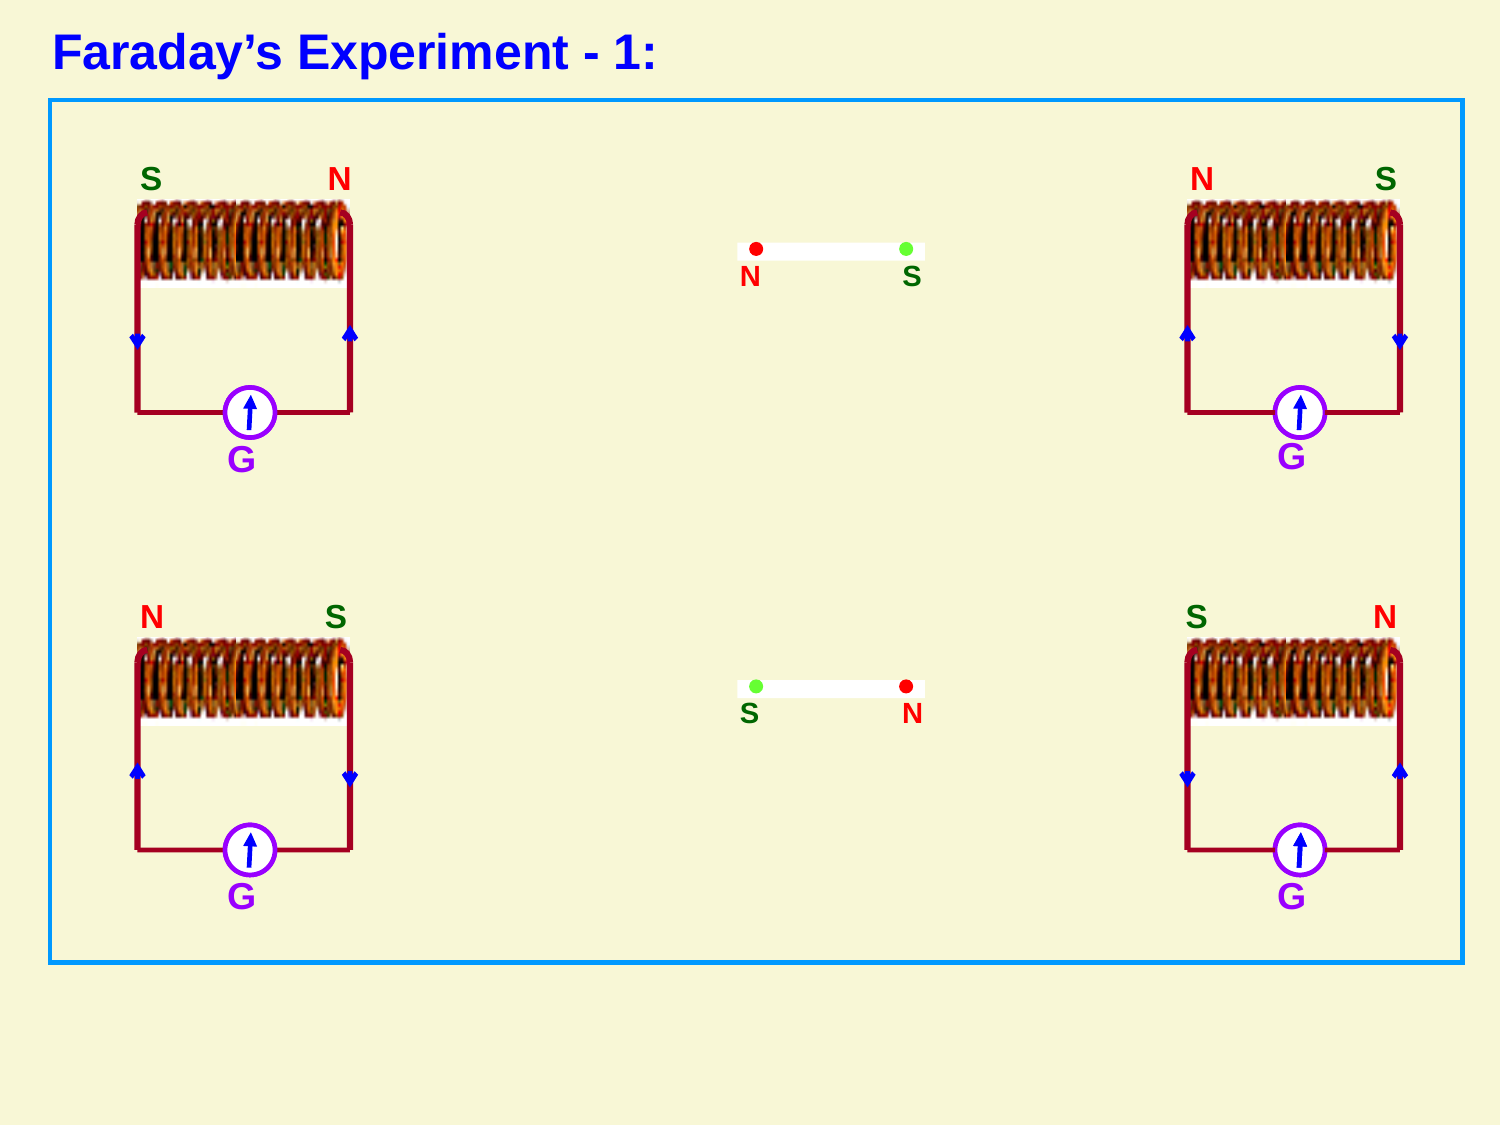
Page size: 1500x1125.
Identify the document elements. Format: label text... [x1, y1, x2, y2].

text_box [224, 387, 276, 438]
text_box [724, 679, 938, 738]
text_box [224, 824, 276, 876]
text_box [137, 215, 351, 413]
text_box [1274, 858, 1326, 876]
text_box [724, 242, 938, 301]
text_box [124, 587, 363, 643]
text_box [1187, 652, 1401, 851]
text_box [1274, 421, 1326, 438]
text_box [1174, 149, 1413, 206]
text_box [124, 149, 367, 206]
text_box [137, 652, 351, 851]
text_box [1170, 587, 1413, 643]
text_box [49, 99, 1463, 963]
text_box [1187, 215, 1401, 413]
text_box Faraday’s Experiment - 1: [37, 12, 688, 88]
